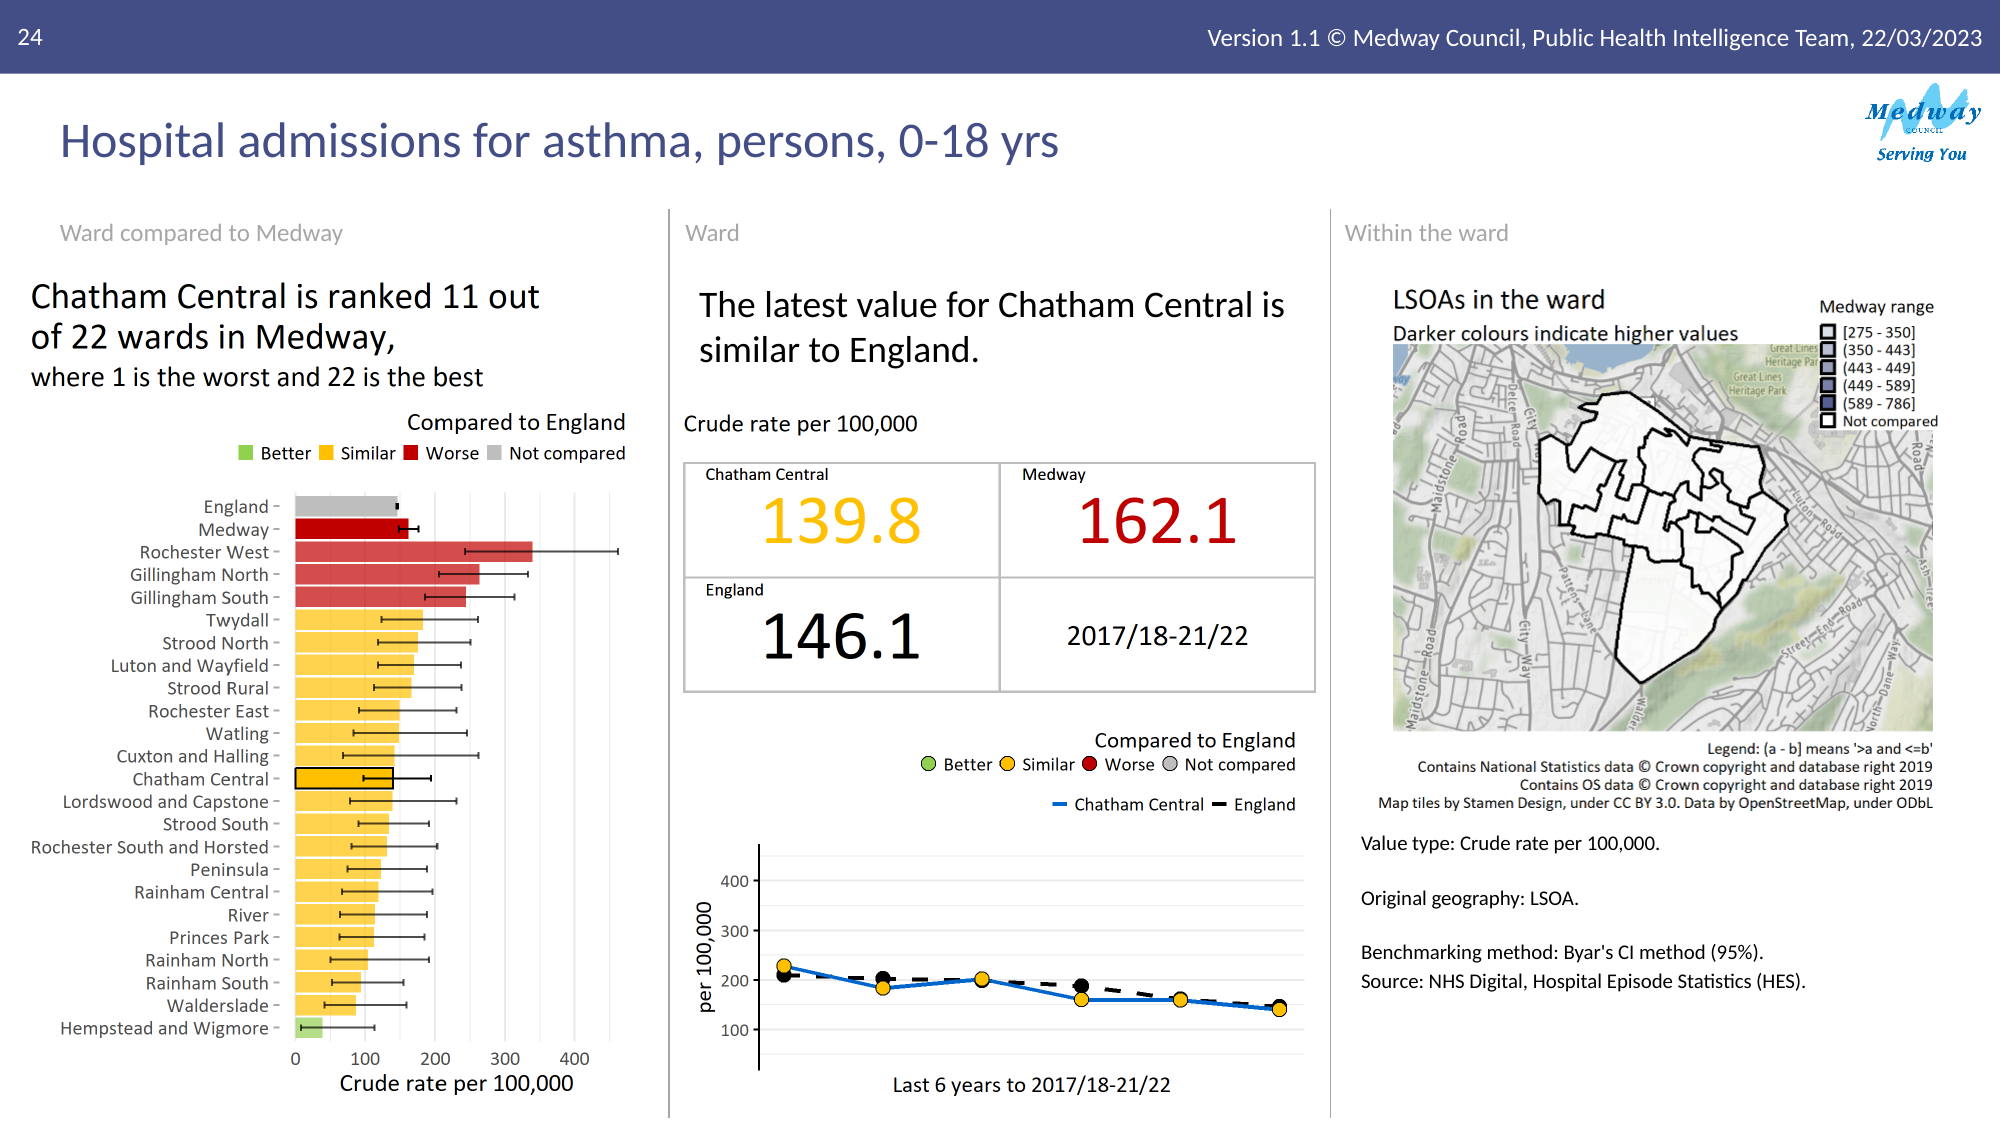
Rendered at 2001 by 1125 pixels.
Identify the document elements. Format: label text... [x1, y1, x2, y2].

list The latest value for Chatham Central is similar to England. [684, 272, 1316, 386]
slide_number 24 [2, 5, 239, 66]
list Value type: Crude rate per 100,000. Original geography: LSOA. Benchmarking method: Byar's CI method (95%). Source: NHS Digital, Hospital Episode Statistics (HES). [1346, 822, 1981, 1106]
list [683, 403, 1316, 693]
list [683, 710, 1316, 1107]
title Hospital admissions for asthma, persons, 0-18 yrs [45, 83, 1866, 191]
picture [1866, 83, 1981, 162]
list Version 1.1 © Medway Council, Public Health Intelligence Team, 22/03/2023 [881, 2, 2000, 72]
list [1345, 278, 1981, 811]
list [19, 271, 646, 1107]
